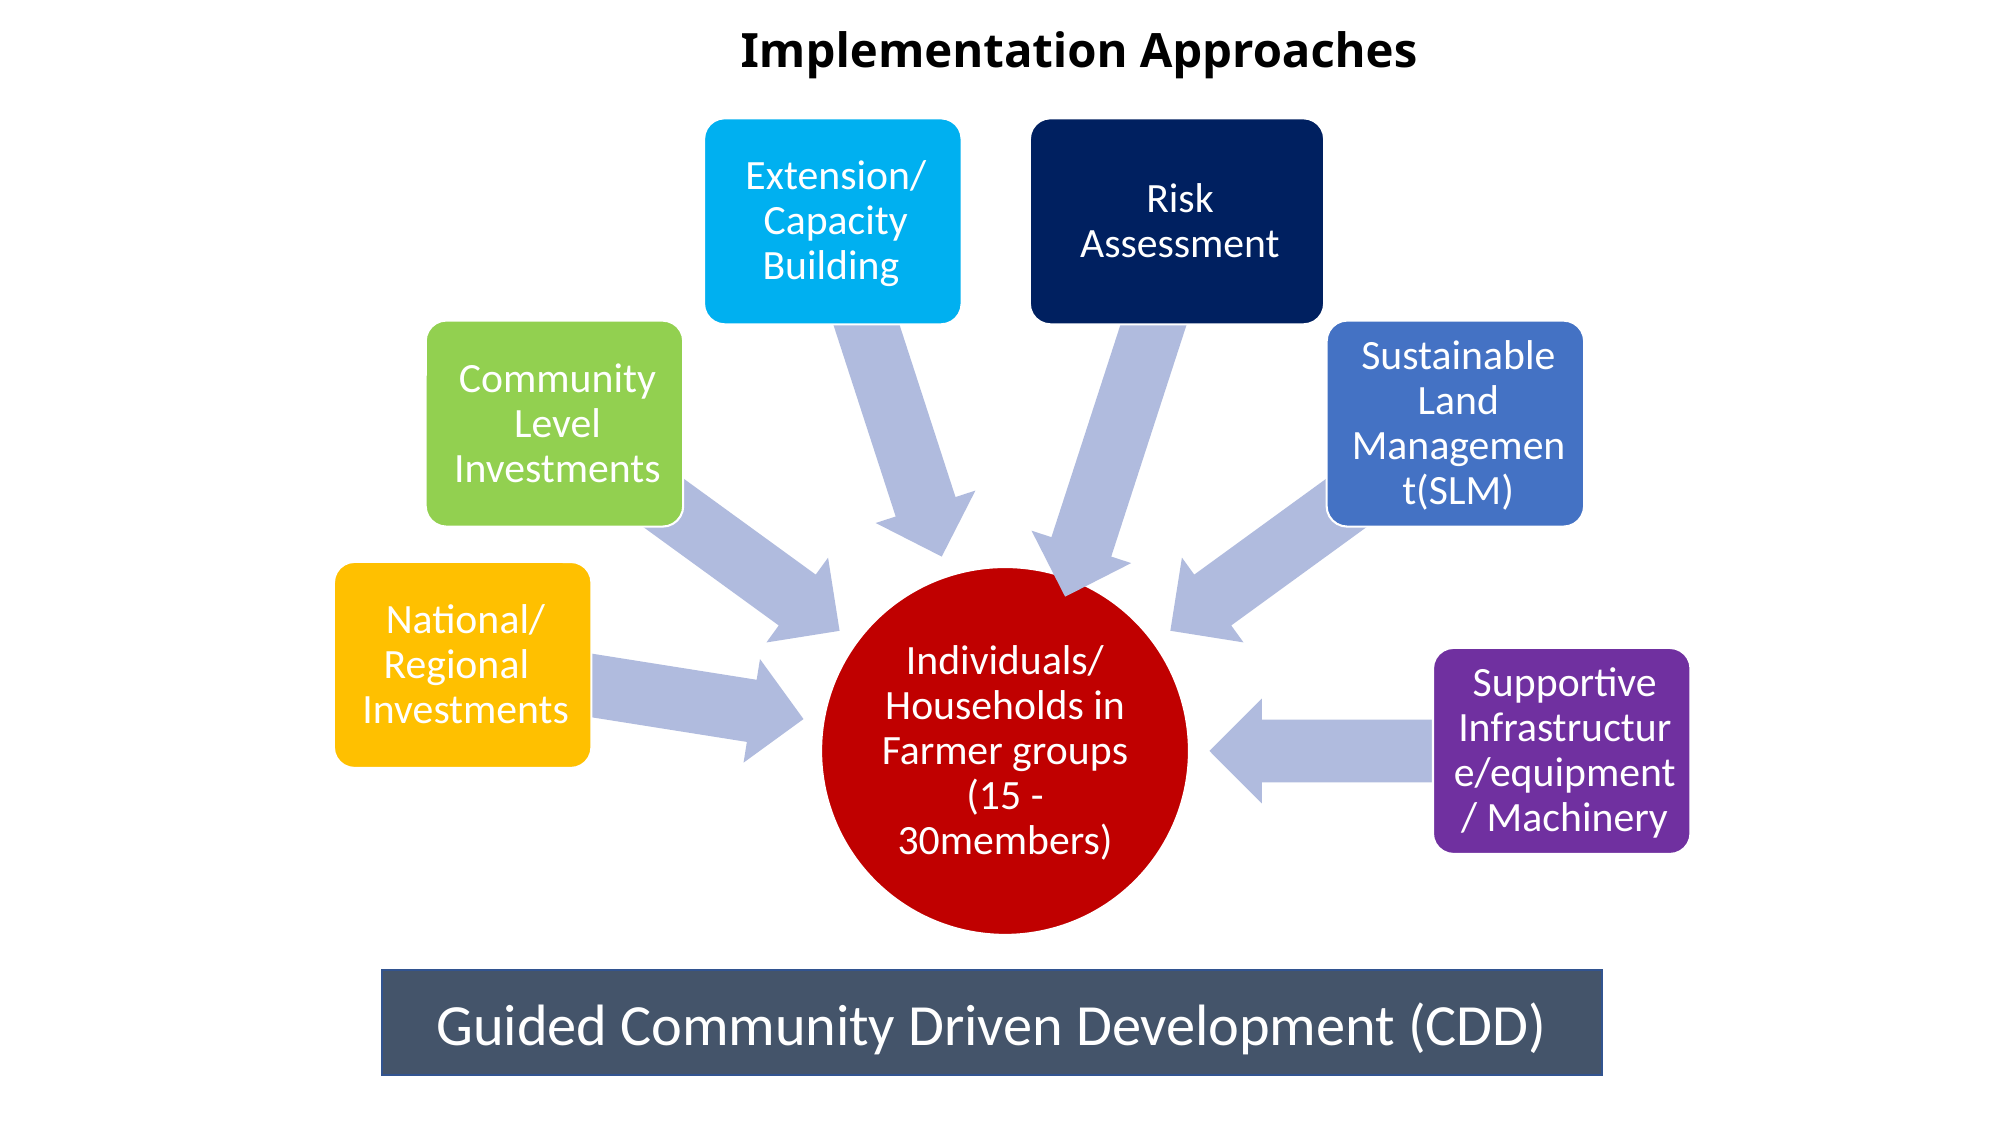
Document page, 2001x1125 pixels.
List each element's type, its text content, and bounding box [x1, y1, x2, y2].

title Implementation Approaches [268, 18, 1891, 85]
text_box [231, 118, 1779, 935]
text_box Guided Community Driven Development (CDD) [381, 969, 1602, 1075]
